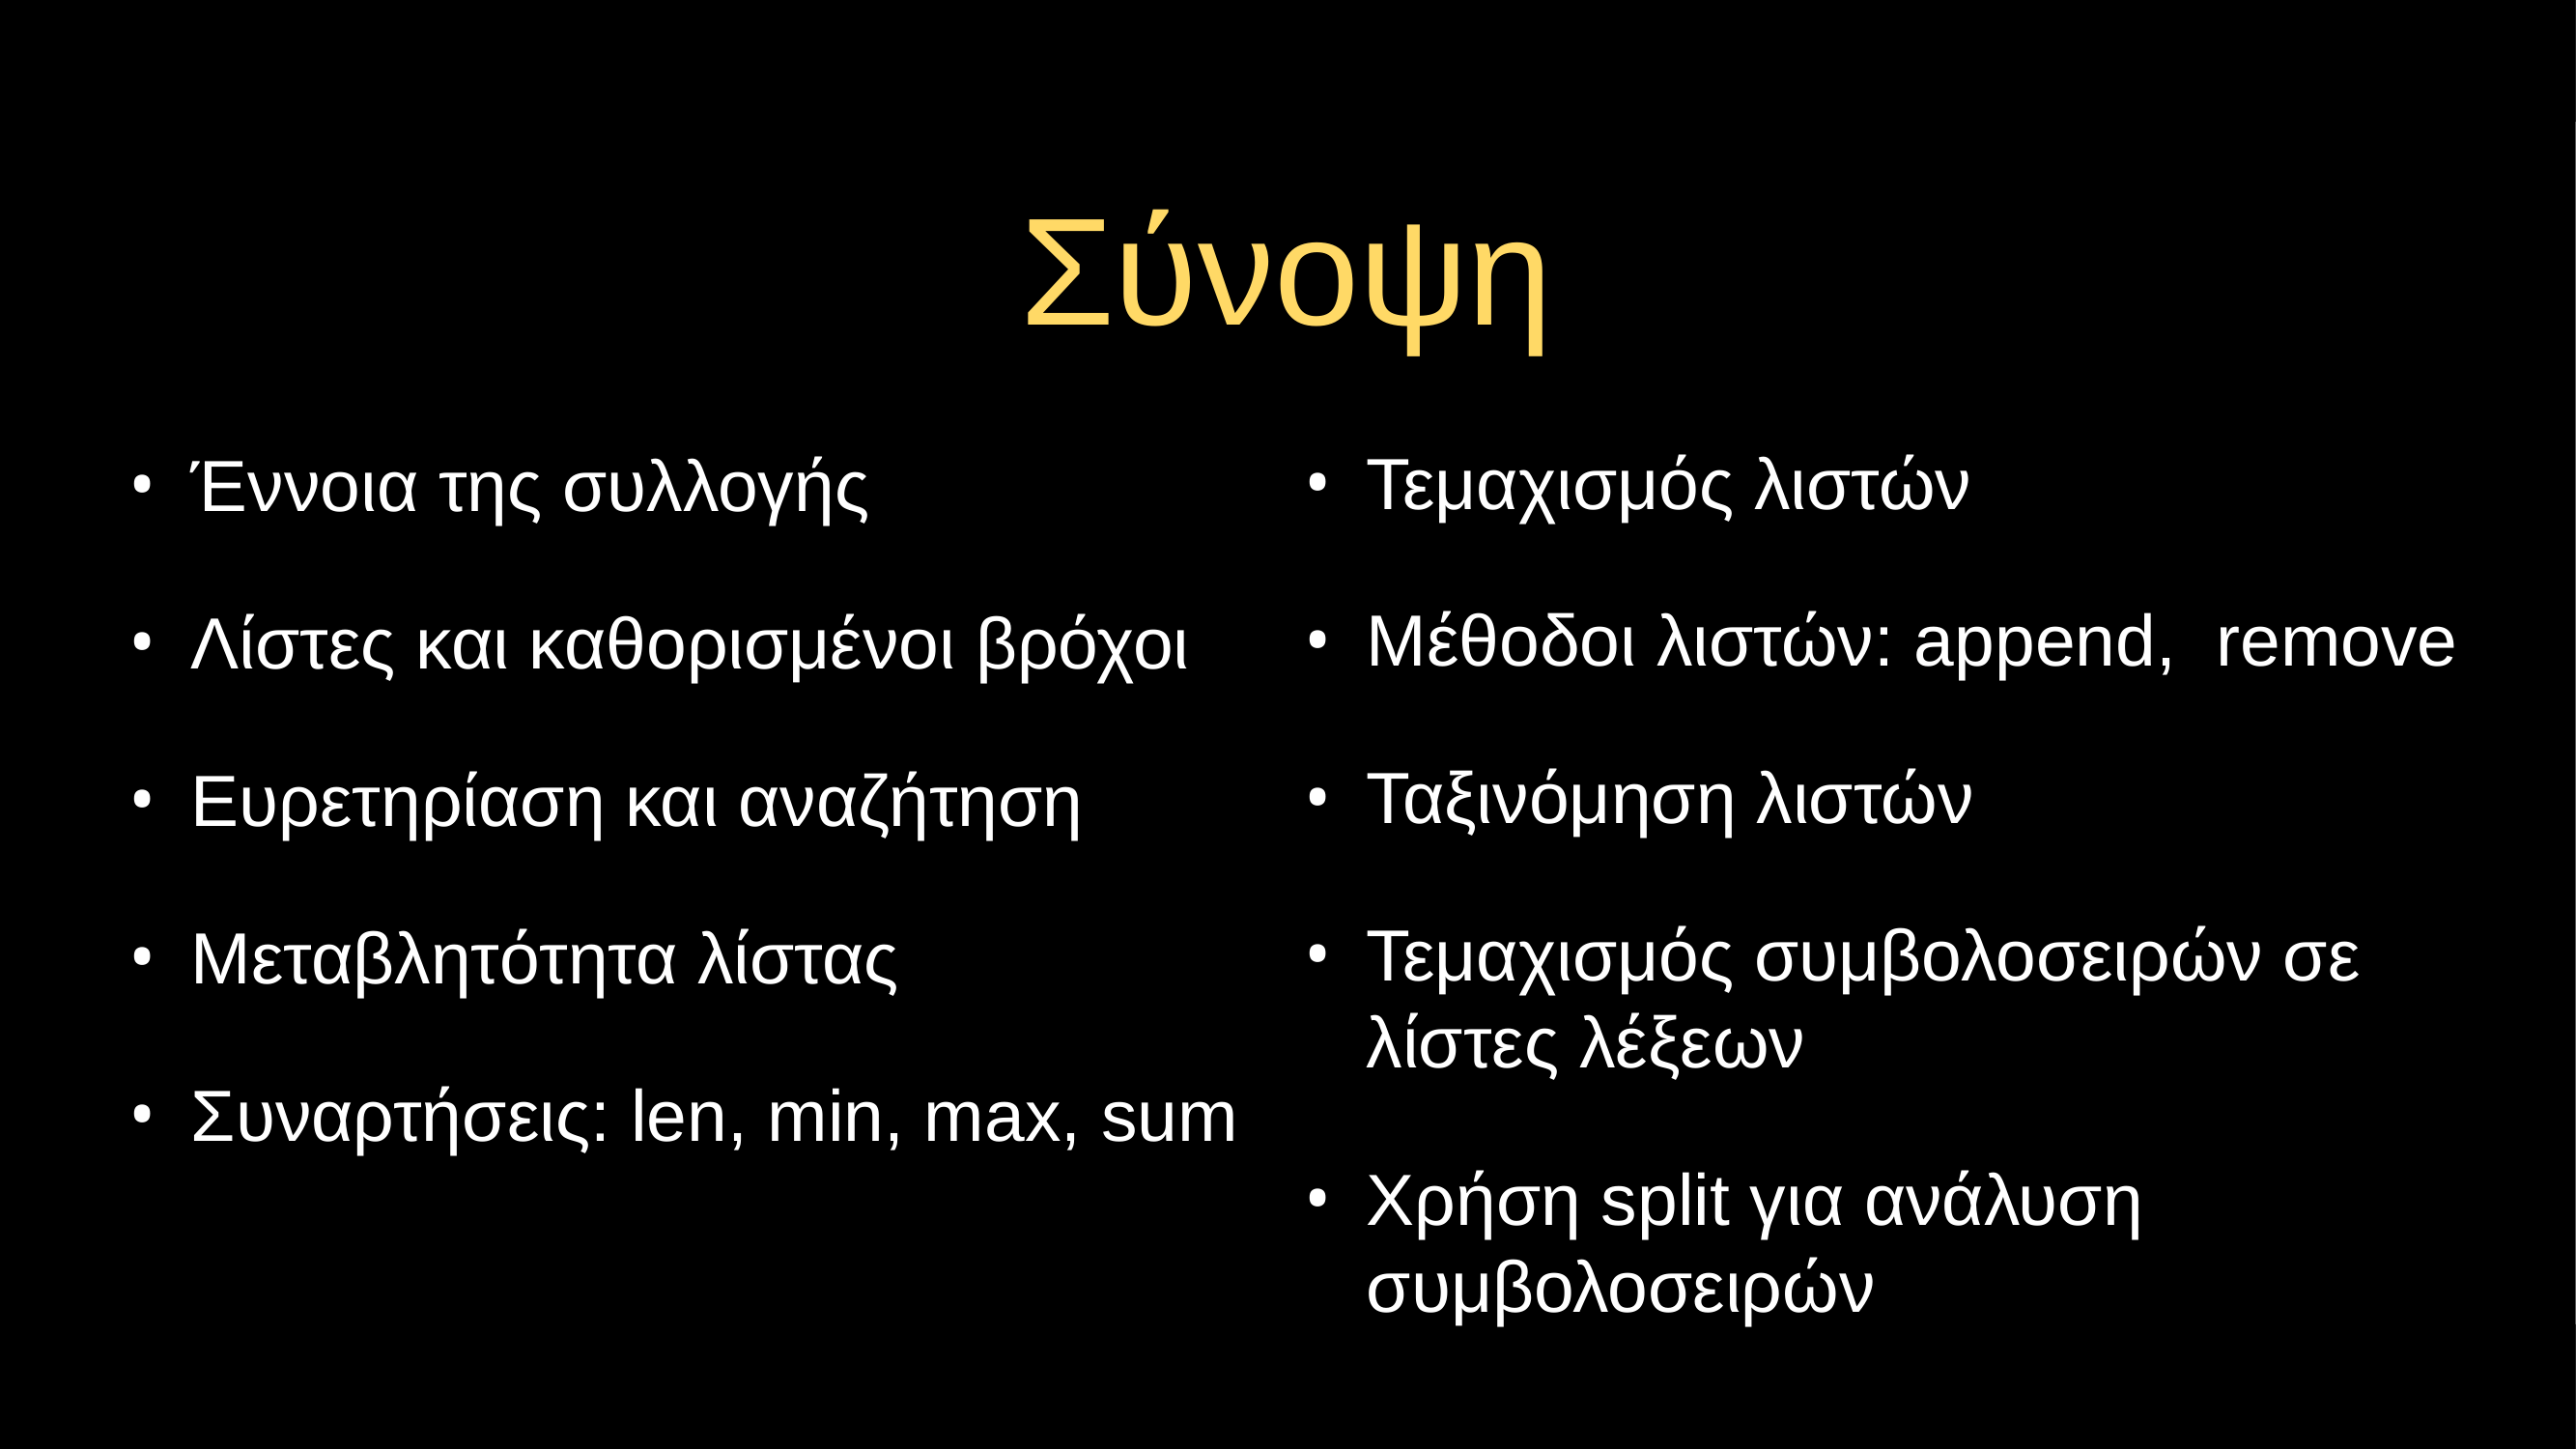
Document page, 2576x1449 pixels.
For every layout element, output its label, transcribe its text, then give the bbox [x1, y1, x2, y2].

text_box Τεμαχισμός λιστών Μέθοδοι λιστών: append, remove Ταξινόμηση λιστών Τεμαχισμός συμβολοσειρών σε λίστες λέξεων Χρήση split για ανάλυση συμβολοσειρών [1252, 430, 2527, 1241]
text_box Έννοια της συλλογής Λίστες και καθορισμένοι βρόχοι Ευρετηρίαση και αναζήτηση Μεταβλητότητα λίστας Συναρτήσεις: len, min, max, sum [76, 433, 1258, 1243]
title Σύνοψη [183, 125, 2391, 403]
